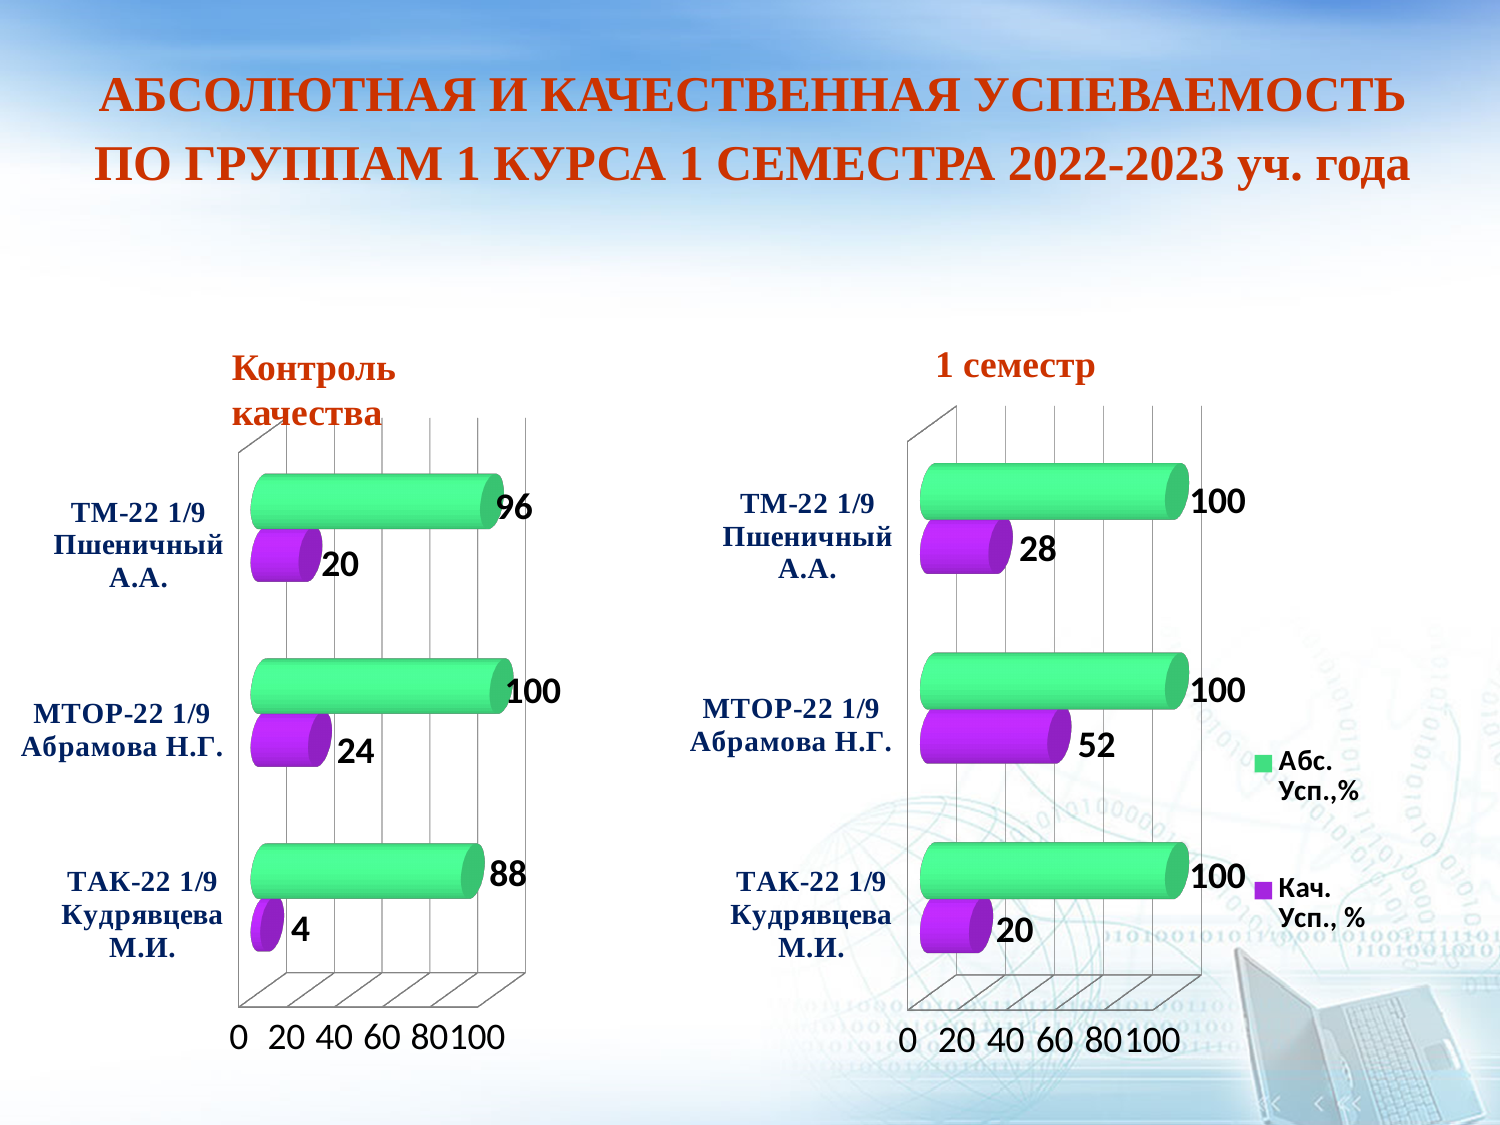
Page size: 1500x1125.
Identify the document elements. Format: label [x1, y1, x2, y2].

picture [0, 0, 1500, 1125]
chart [3, 373, 1388, 1107]
